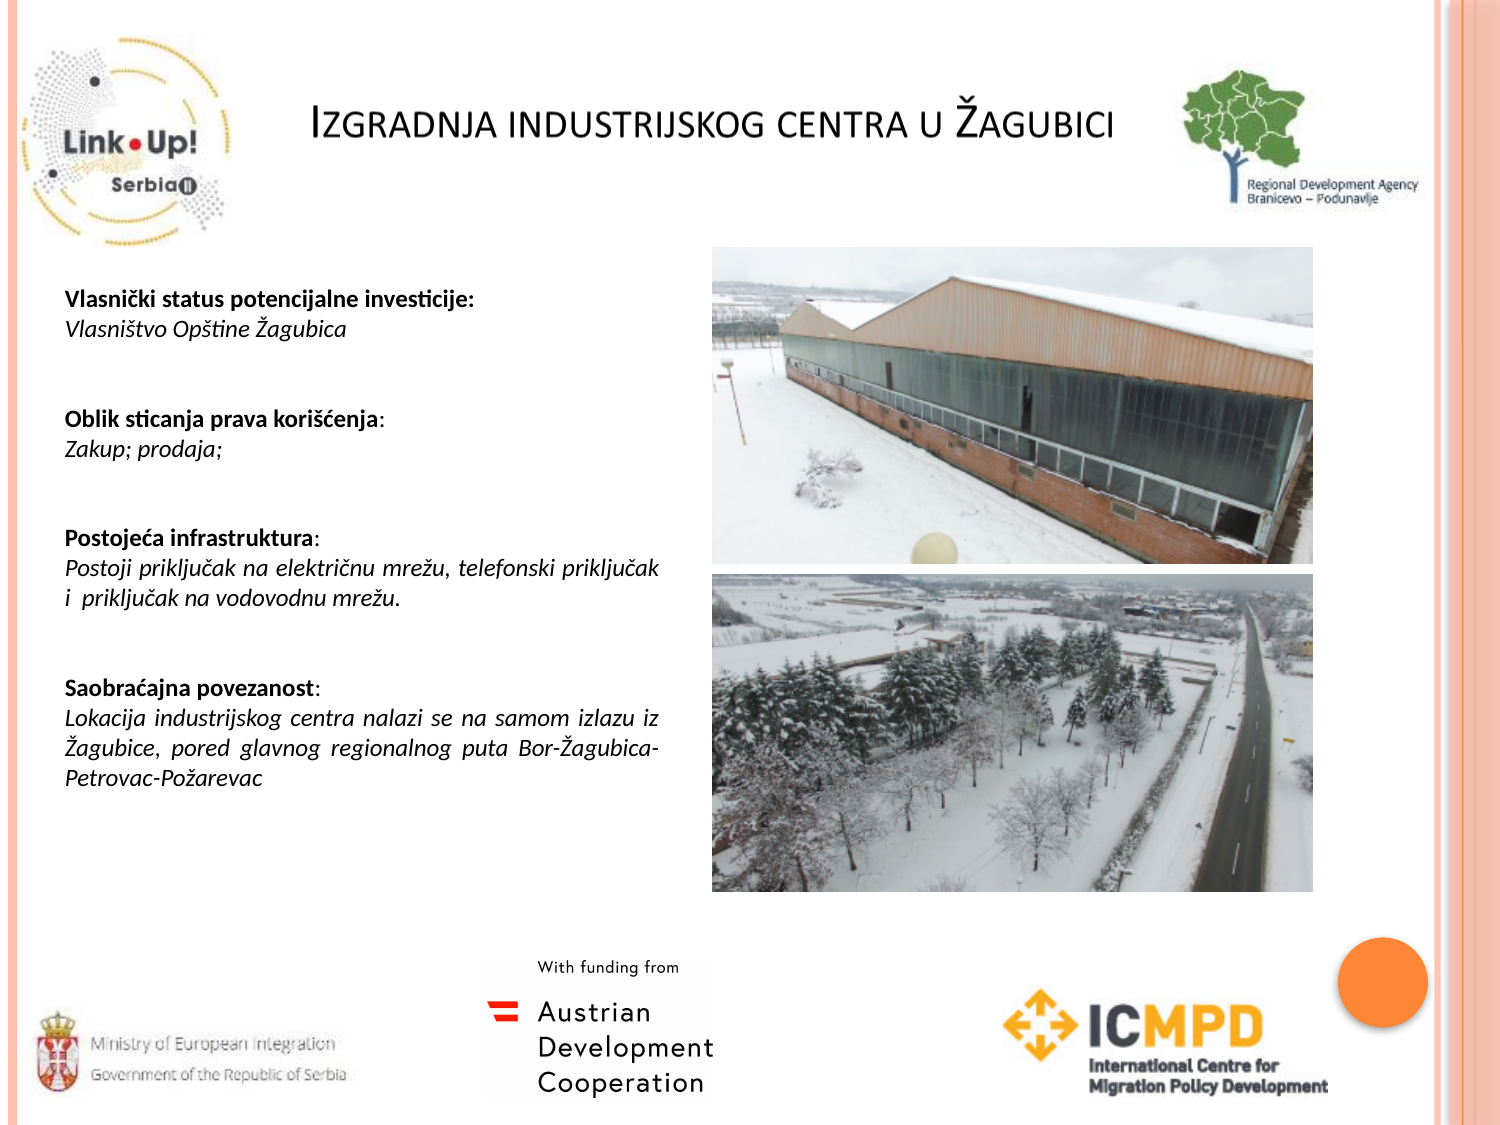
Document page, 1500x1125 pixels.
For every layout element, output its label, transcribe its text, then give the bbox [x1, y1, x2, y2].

picture [18, 35, 232, 248]
picture [274, 35, 1151, 199]
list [711, 246, 1313, 564]
text_box Vlasnički status potencijalne investicije: Vlasništvo Opštine Žagubica Oblik sticanja prava korišćenja: Zakup; prodaja; Postojeća infrastruktura: Postoji priključak na električnu mrežu, telefonski priključak i priključak na vodovodnu mrežu. Saobraćajna povezanost: Lokacija industrijskog centra nalazi se na samom izlazu iz Žagubice, pored glavnog regionalnog puta Bor-Žagubica-Petrovac-Požarevac [50, 275, 675, 799]
picture [1174, 12, 1426, 264]
picture [1001, 984, 1328, 1099]
title [249, 62, 1125, 225]
picture [18, 1006, 357, 1099]
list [711, 574, 1313, 892]
picture [486, 960, 713, 1099]
